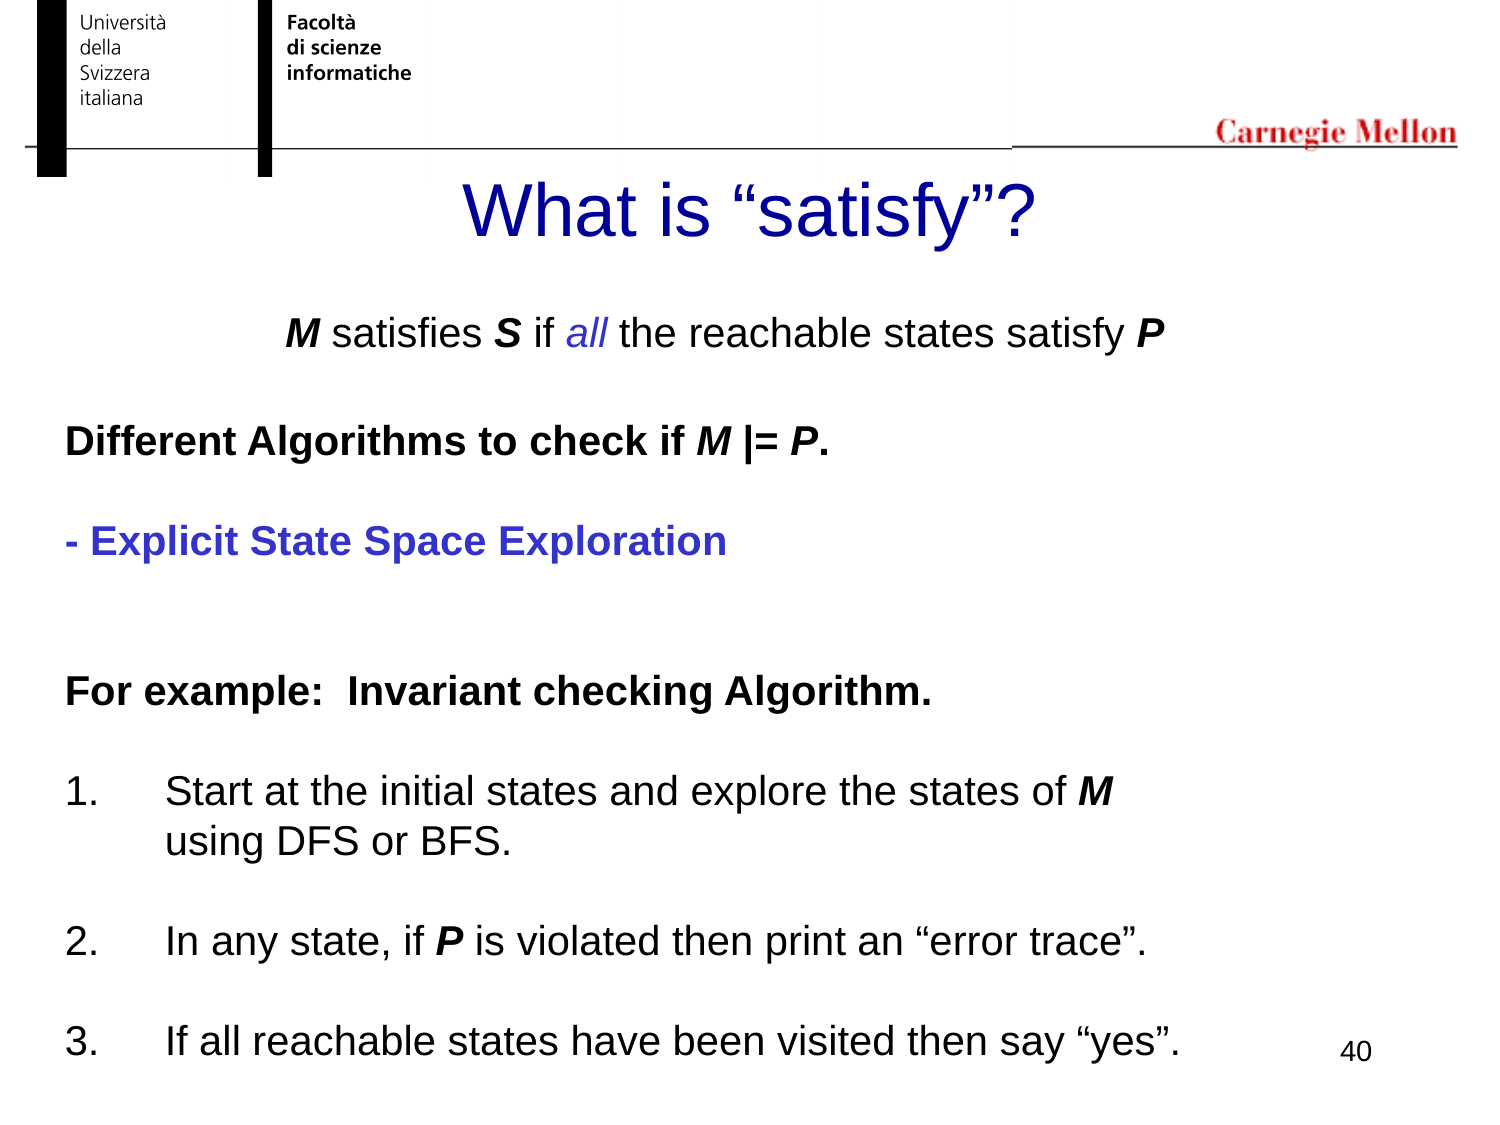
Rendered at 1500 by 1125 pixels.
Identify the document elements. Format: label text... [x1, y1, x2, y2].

text_box M satisfies S if all the reachable states satisfy P Different Algorithms to check if M |= P. - Explicit State Space Exploration For example: Invariant checking Algorithm. Start at the initial states and explore the states of M using DFS or BFS. In any state, if P is violated then print an “error trace”. If all reachable states have been visited then say “yes”. [49, 249, 1400, 763]
picture [24, 0, 1012, 177]
slide_number 40 [1074, 1024, 1388, 1101]
title What is “satisfy”? [112, 112, 1388, 249]
picture [1388, 112, 1458, 159]
